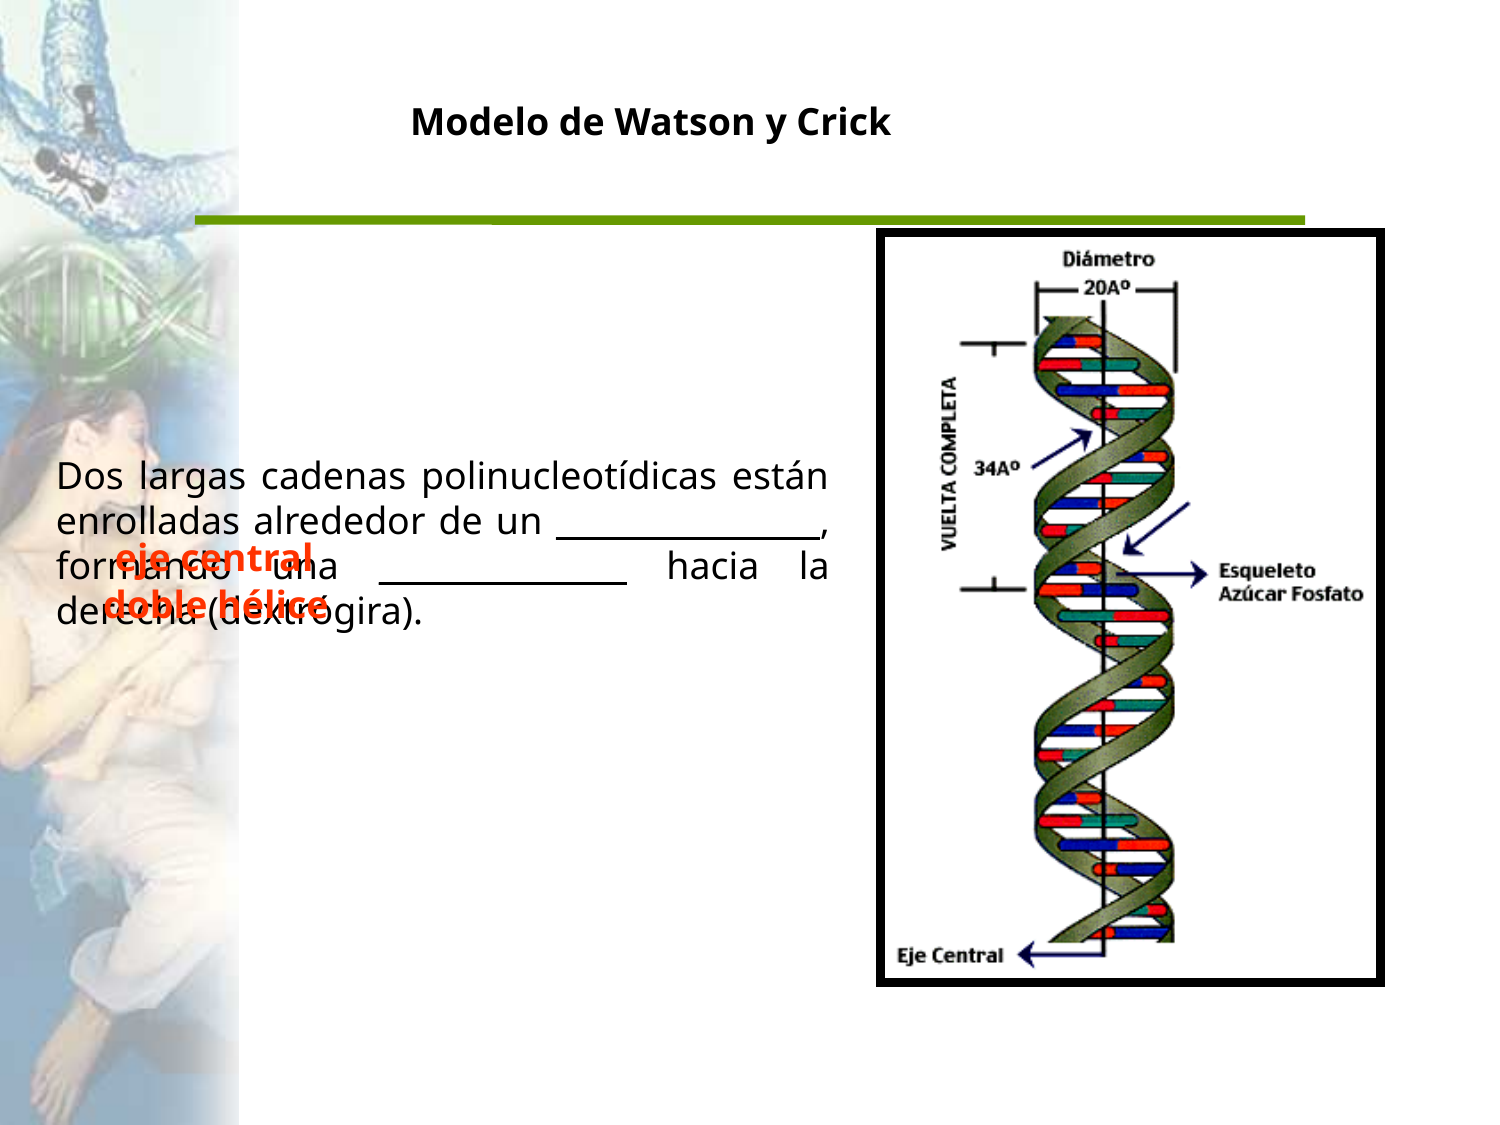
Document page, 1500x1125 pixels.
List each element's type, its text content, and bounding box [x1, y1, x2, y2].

text_box eje central [243, 527, 384, 587]
picture [0, 0, 240, 1125]
text_box Modelo de Watson y Crick [395, 90, 1034, 150]
text_box doble hélice [243, 574, 372, 634]
text_box Dos largas cadenas polinucleotídicas están enrolladas alrededor de un _________________, formando una ________________ hacia la derecha (dextrógira). [243, 444, 845, 639]
picture [884, 236, 1377, 979]
